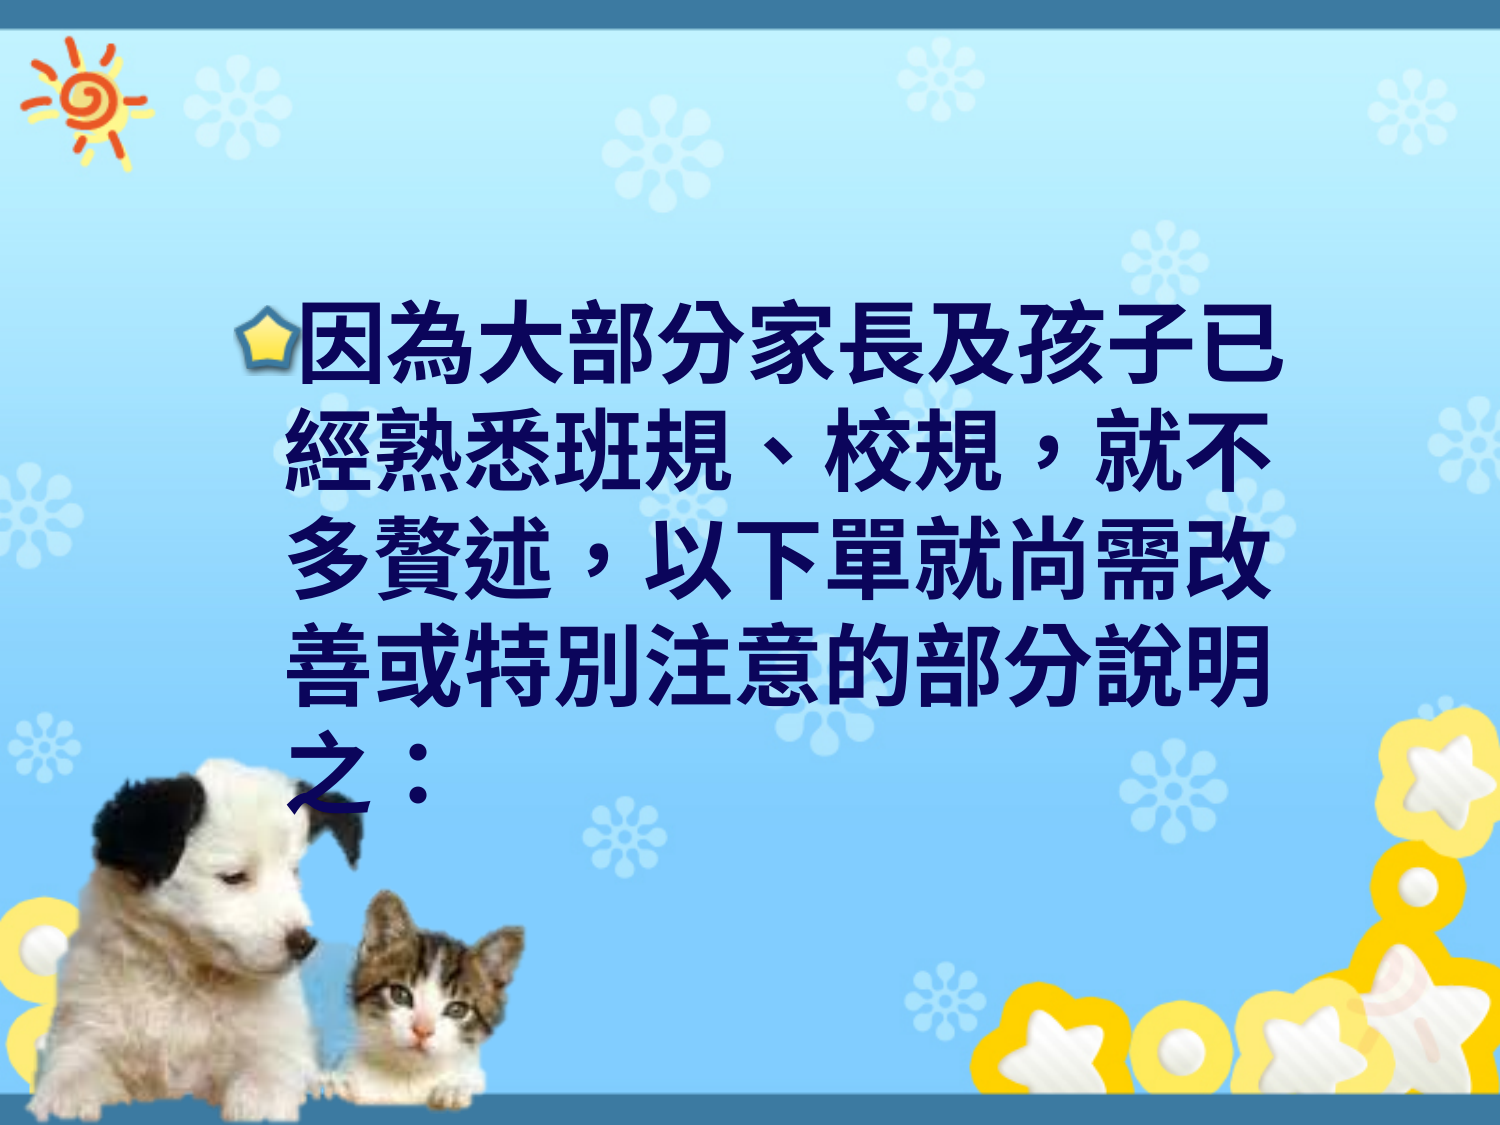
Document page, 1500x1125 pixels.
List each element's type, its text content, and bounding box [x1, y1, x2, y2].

picture [0, 0, 1500, 1125]
list 因為大部分家長及孩子已經熟悉班規、校規，就不多贅述，以下單就尚需改善或特別注意的部分說明之： [218, 278, 1356, 839]
